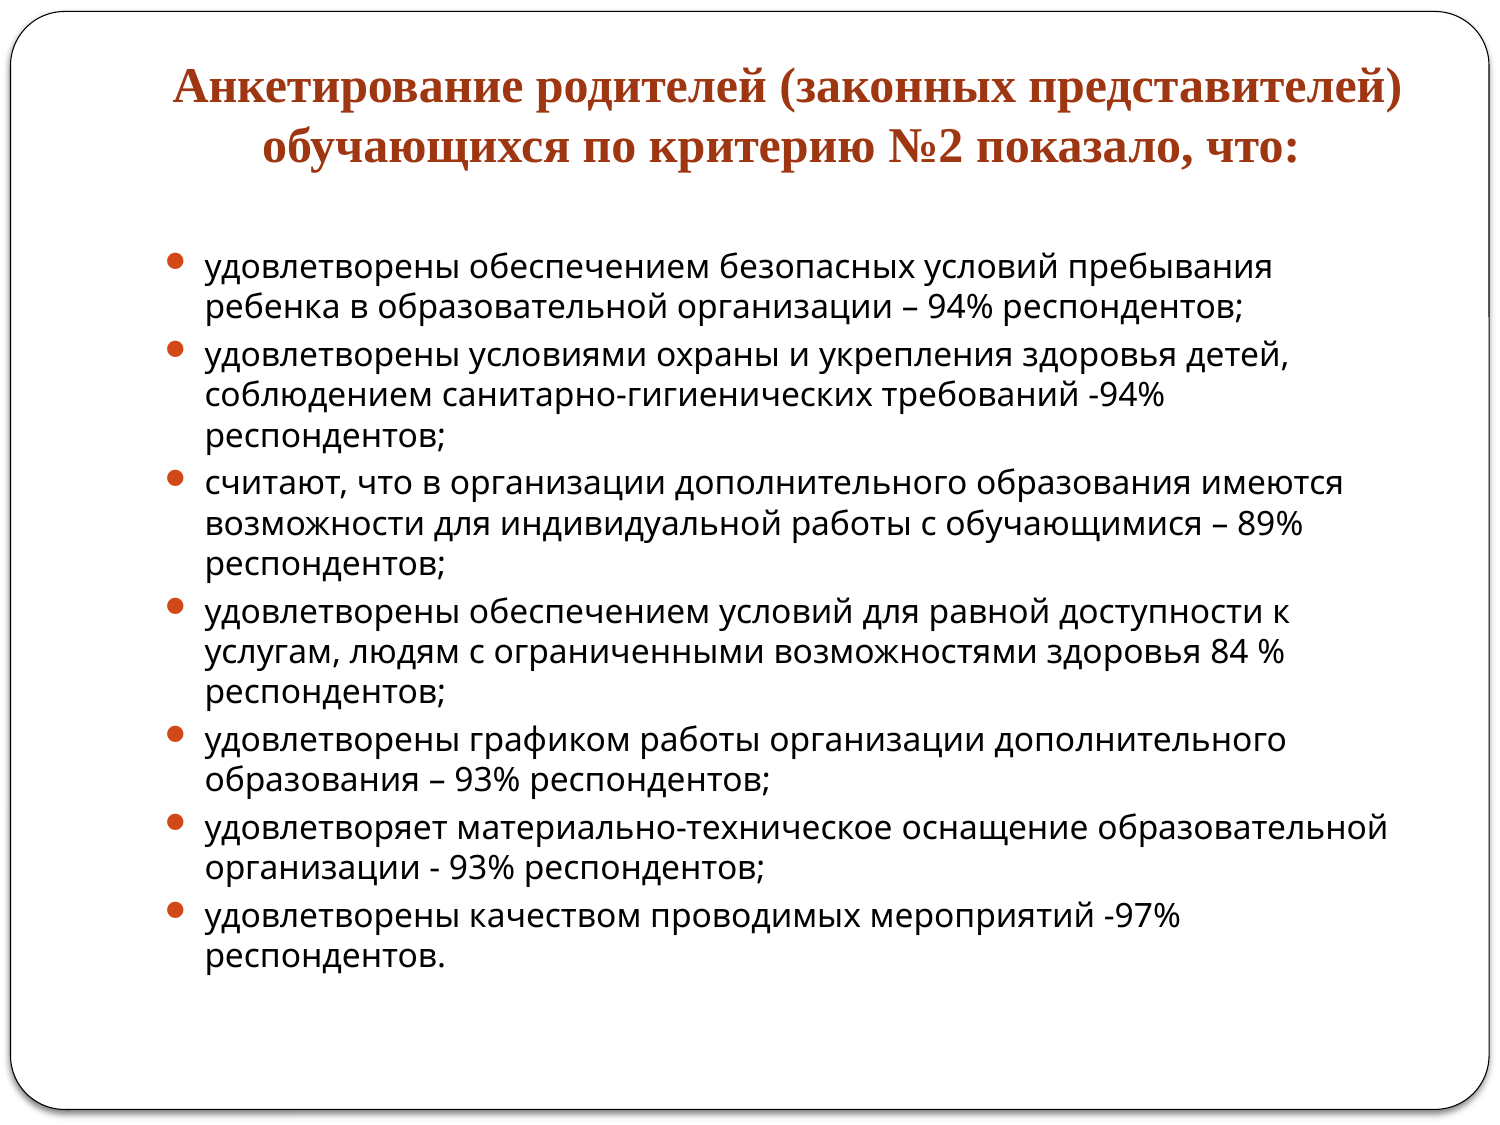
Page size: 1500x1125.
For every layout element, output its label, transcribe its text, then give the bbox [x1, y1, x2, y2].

list удовлетворены обеспечением безопасных условий пребывания ребенка в образовательной организации – 94% респондентов; удовлетворены условиями охраны и укрепления здоровья детей, соблюдением санитарно-гигиенических требований -94% респондентов; считают, что в организации дополнительного образования имеются возможности для индивидуальной работы с обучающимися – 89% респондентов; удовлетворены обеспечением условий для равной доступности к услугам, людям с ограниченными возможностями здоровья 84 % респондентов; удовлетворены графиком работы организации дополнительного образования – 93% респондентов; удовлетворяет материально-техническое оснащение образовательной организации - 93% респондентов; удовлетворены качеством проводимых мероприятий -97% респондентов. [150, 237, 1425, 988]
title Анкетирование родителей (законных представителей) обучающихся по критерию №2 показало, что: [150, 45, 1425, 188]
